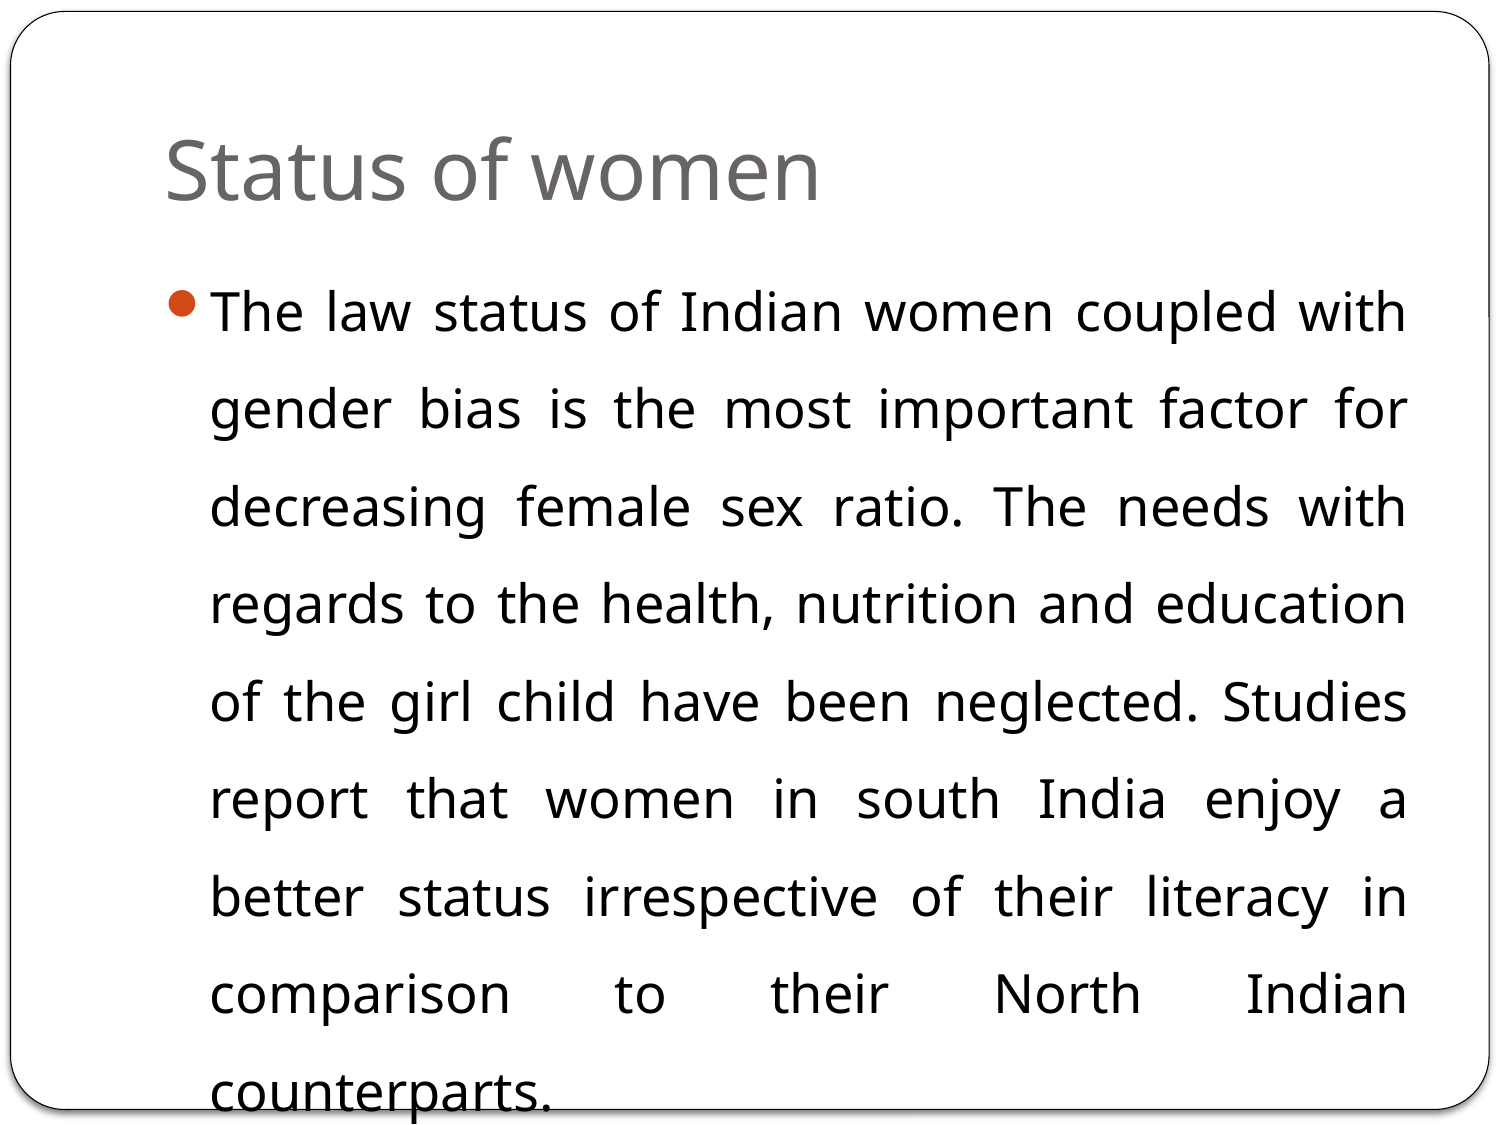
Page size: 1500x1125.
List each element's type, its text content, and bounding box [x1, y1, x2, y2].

list The law status of Indian women coupled with gender bias is the most important factor for decreasing female sex ratio. The needs with regards to the health, nutrition and education of the girl child have been neglected. Studies report that women in south India enjoy a better status irrespective of their literacy in comparison to their North Indian counterparts. [150, 237, 1425, 988]
title Status of women [150, 45, 1425, 233]
